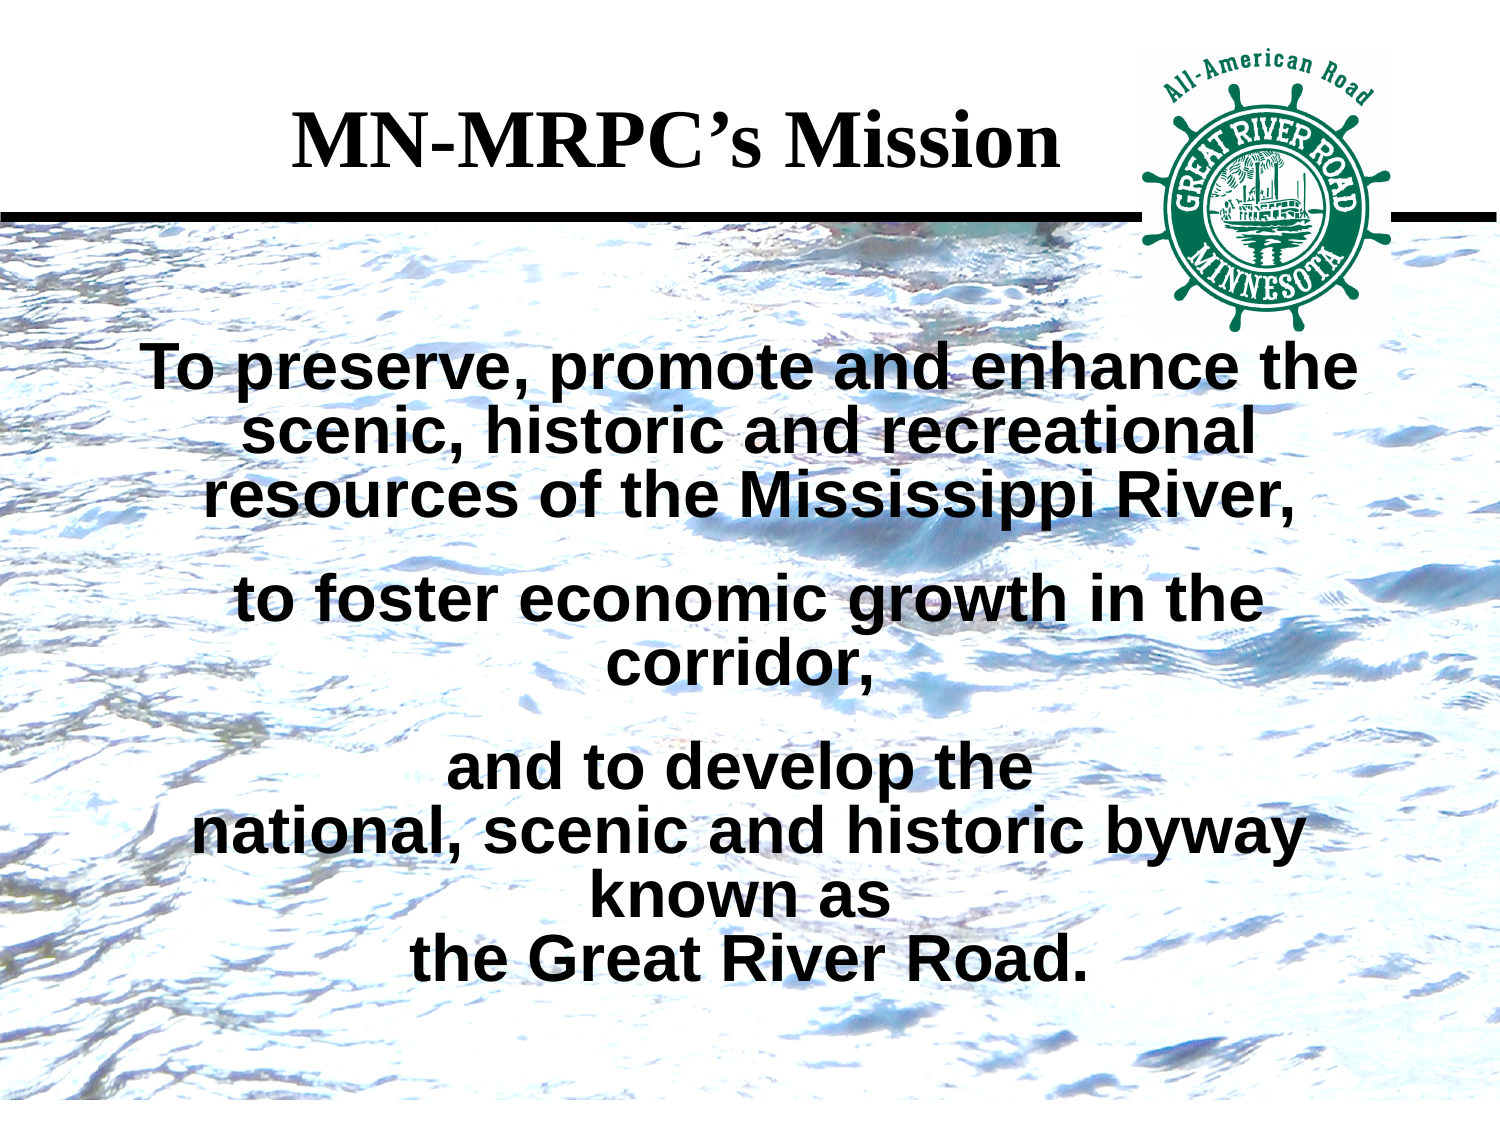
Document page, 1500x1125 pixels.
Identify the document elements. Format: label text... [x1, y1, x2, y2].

title MN-MRPC’s Mission [184, 76, 1137, 177]
picture [0, 47, 1500, 1101]
